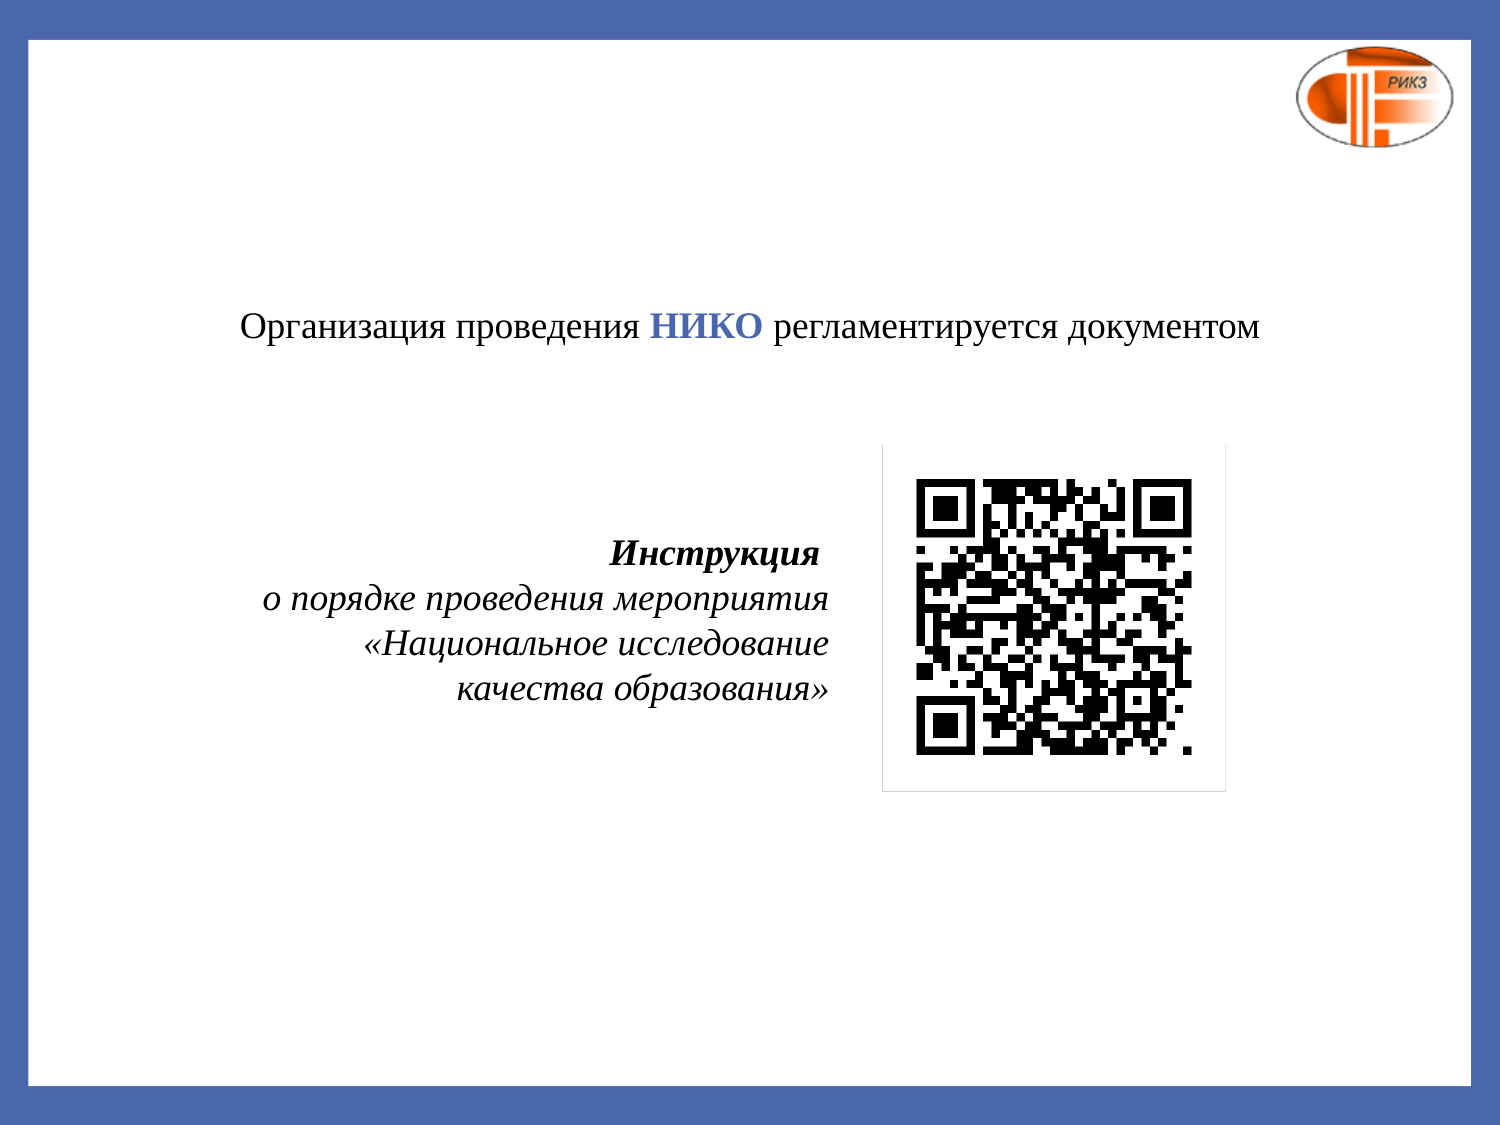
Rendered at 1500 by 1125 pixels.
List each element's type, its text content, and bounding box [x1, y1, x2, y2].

picture [1293, 42, 1457, 152]
title Организация проведения НИКО регламентируется документом [187, 214, 1313, 409]
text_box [208, 445, 1227, 793]
